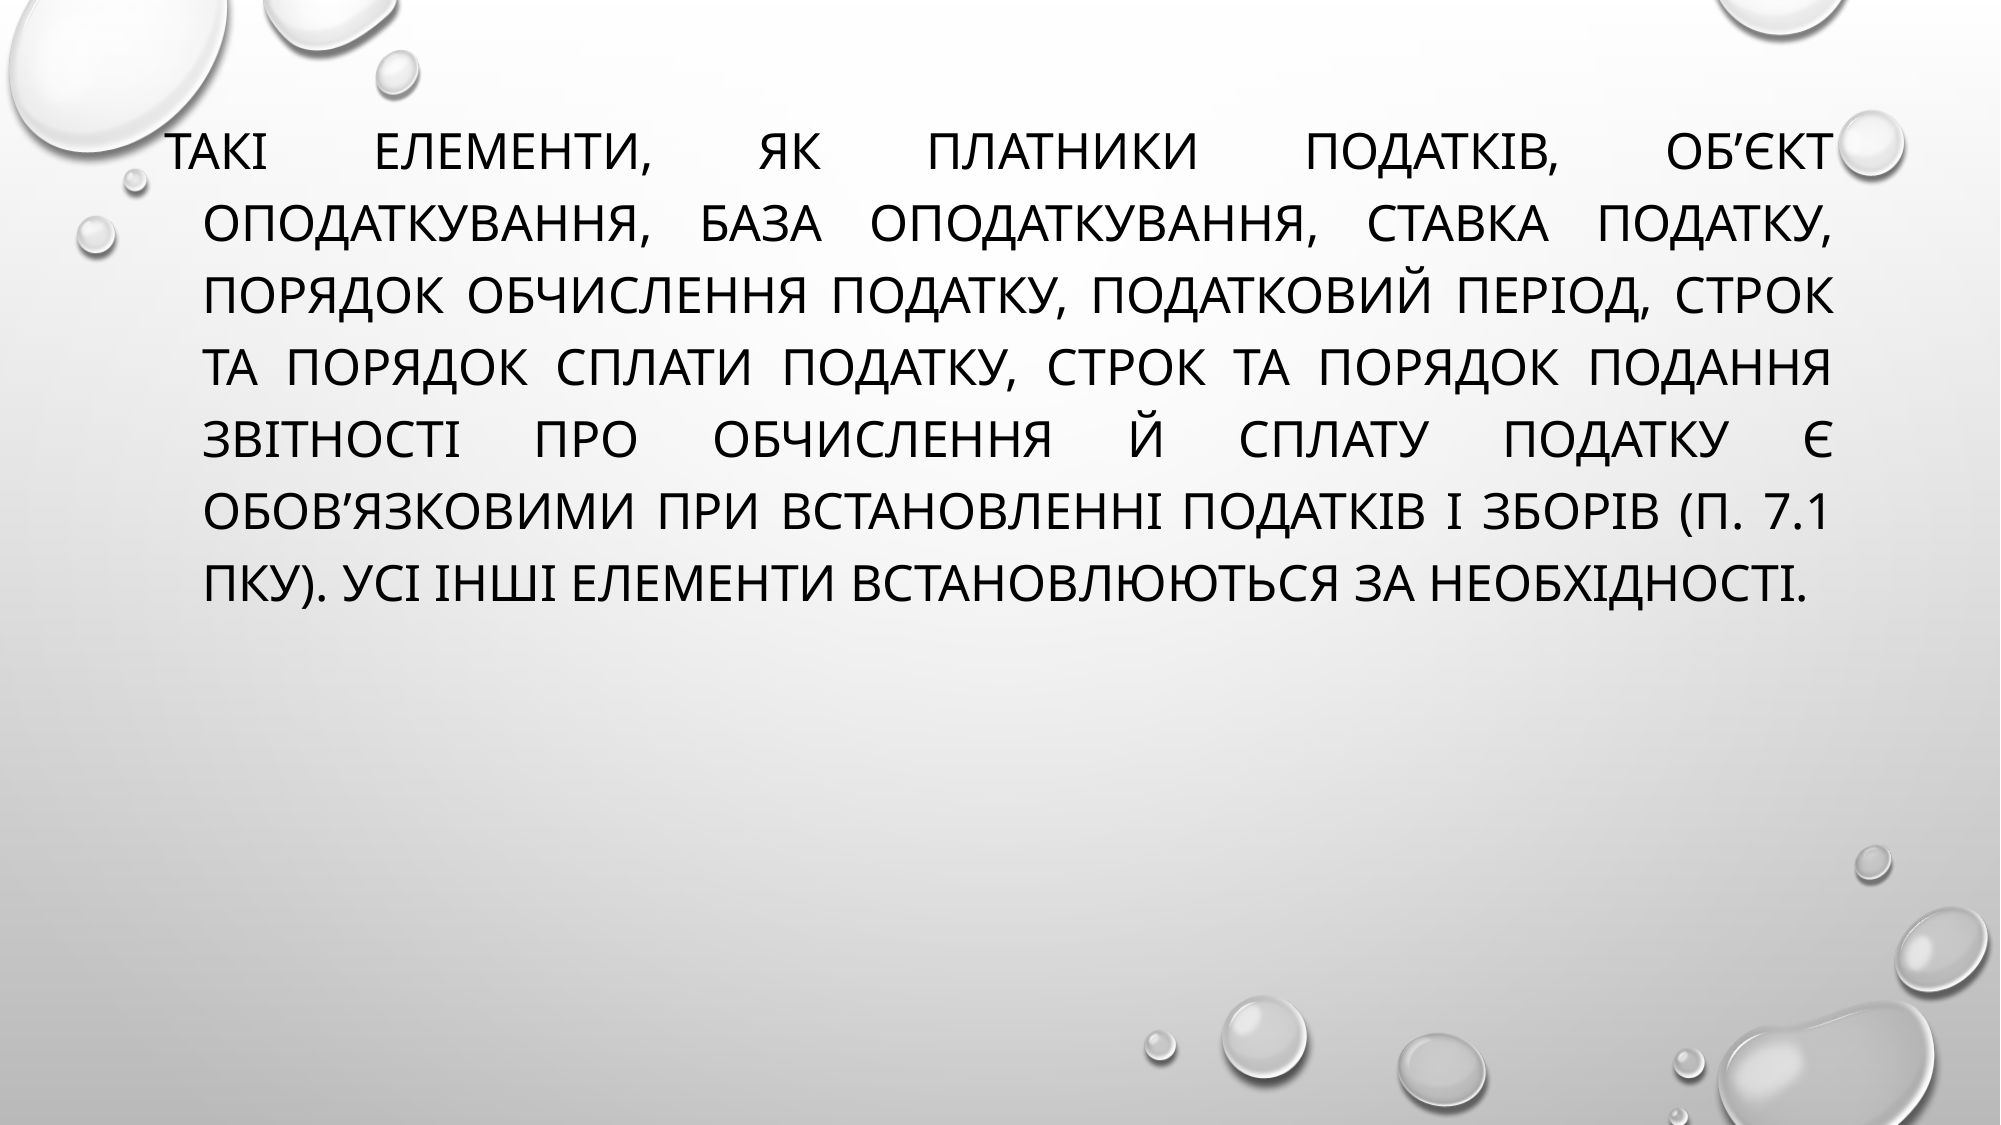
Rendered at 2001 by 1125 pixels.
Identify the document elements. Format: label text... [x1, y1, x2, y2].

picture [0, 0, 2000, 1125]
list Такі елементи, як платники податків, об’єкт оподаткування, база оподаткування, ставка податку, порядок обчислення податку, податковий період, строк та порядок сплати податку, строк та порядок подання звітності про обчислення й сплату податку є обов’язковими при встановленні податків і зборів (п. 7.1 ПКУ). Усі інші елементи встановлюються за необхідності. [149, 99, 1850, 990]
